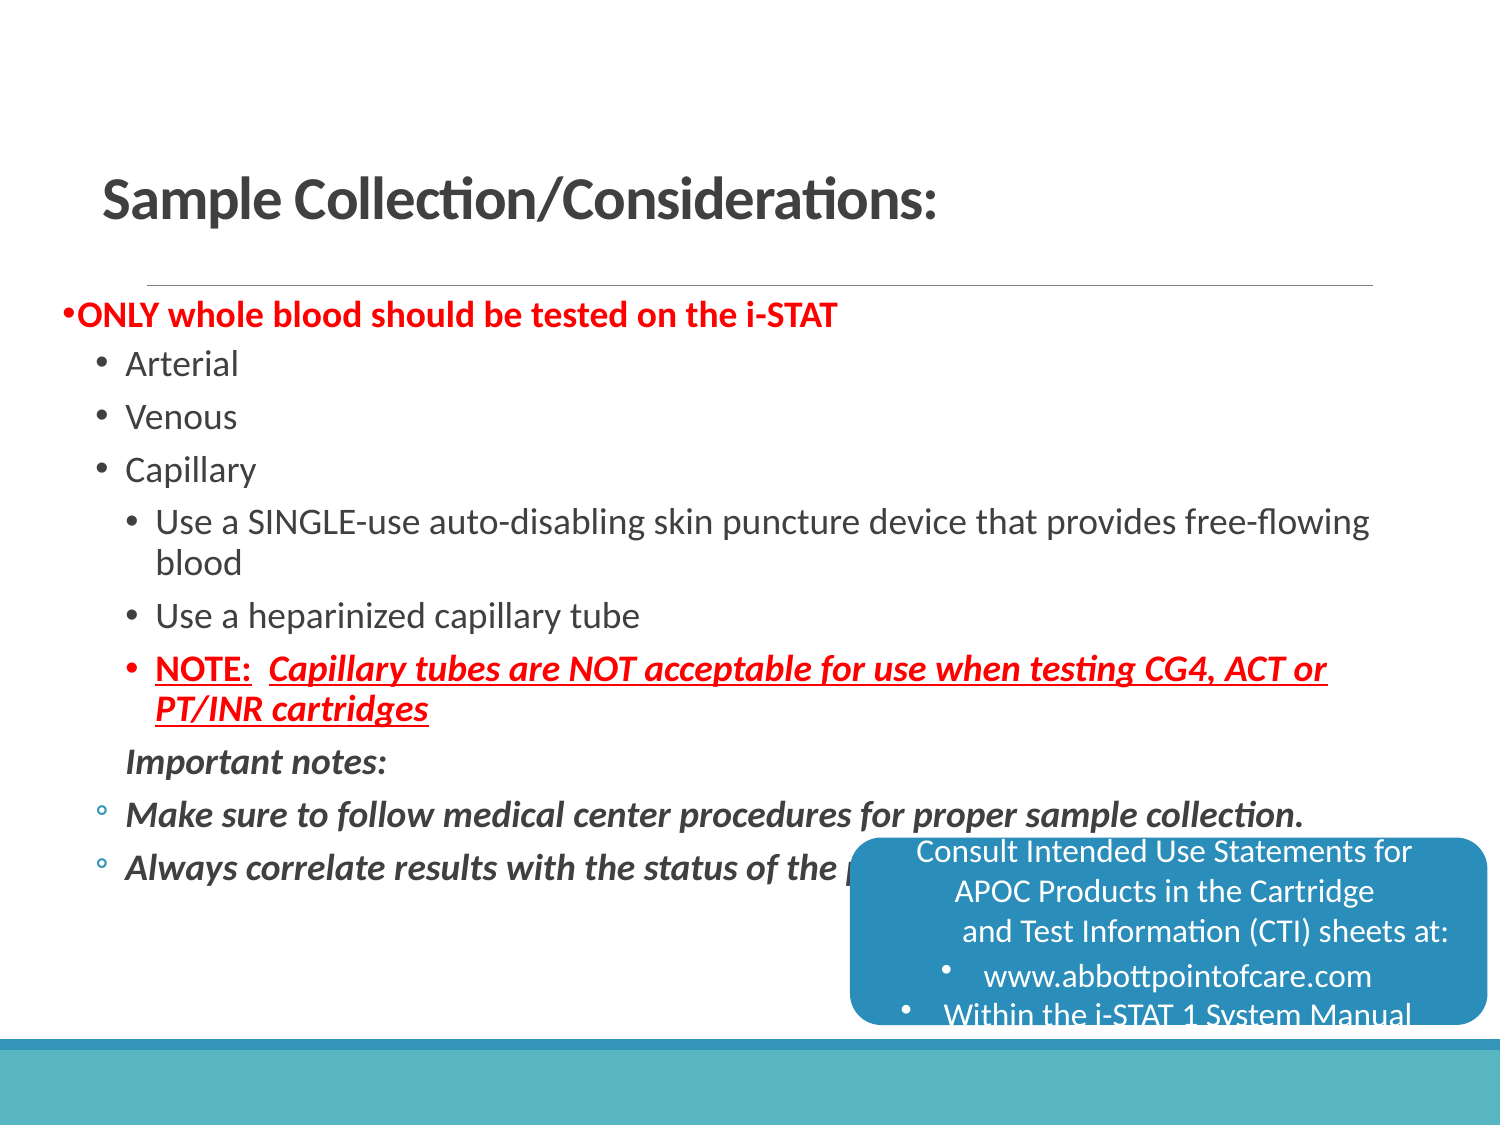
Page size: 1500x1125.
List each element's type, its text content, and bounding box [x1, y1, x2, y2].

text_box Consult Intended Use Statements for APOC Products in the Cartridge and Test Information (CTI) sheets at: www.abbottpointofcare.com Within the i-STAT 1 System Manual [849, 837, 1488, 1026]
title Sample Collection/Considerations: [87, 162, 1438, 313]
list ONLY whole blood should be tested on the i-STAT Arterial Venous Capillary Use a SINGLE-use auto-disabling skin puncture device that provides free-flowing blood Use a heparinized capillary tube NOTE: Capillary tubes are NOT acceptable for use when testing CG4, ACT or PT/INR cartridges Important notes: Make sure to follow medical center procedures for proper sample collection. Always correlate results with the status of the patient! [62, 287, 1422, 900]
